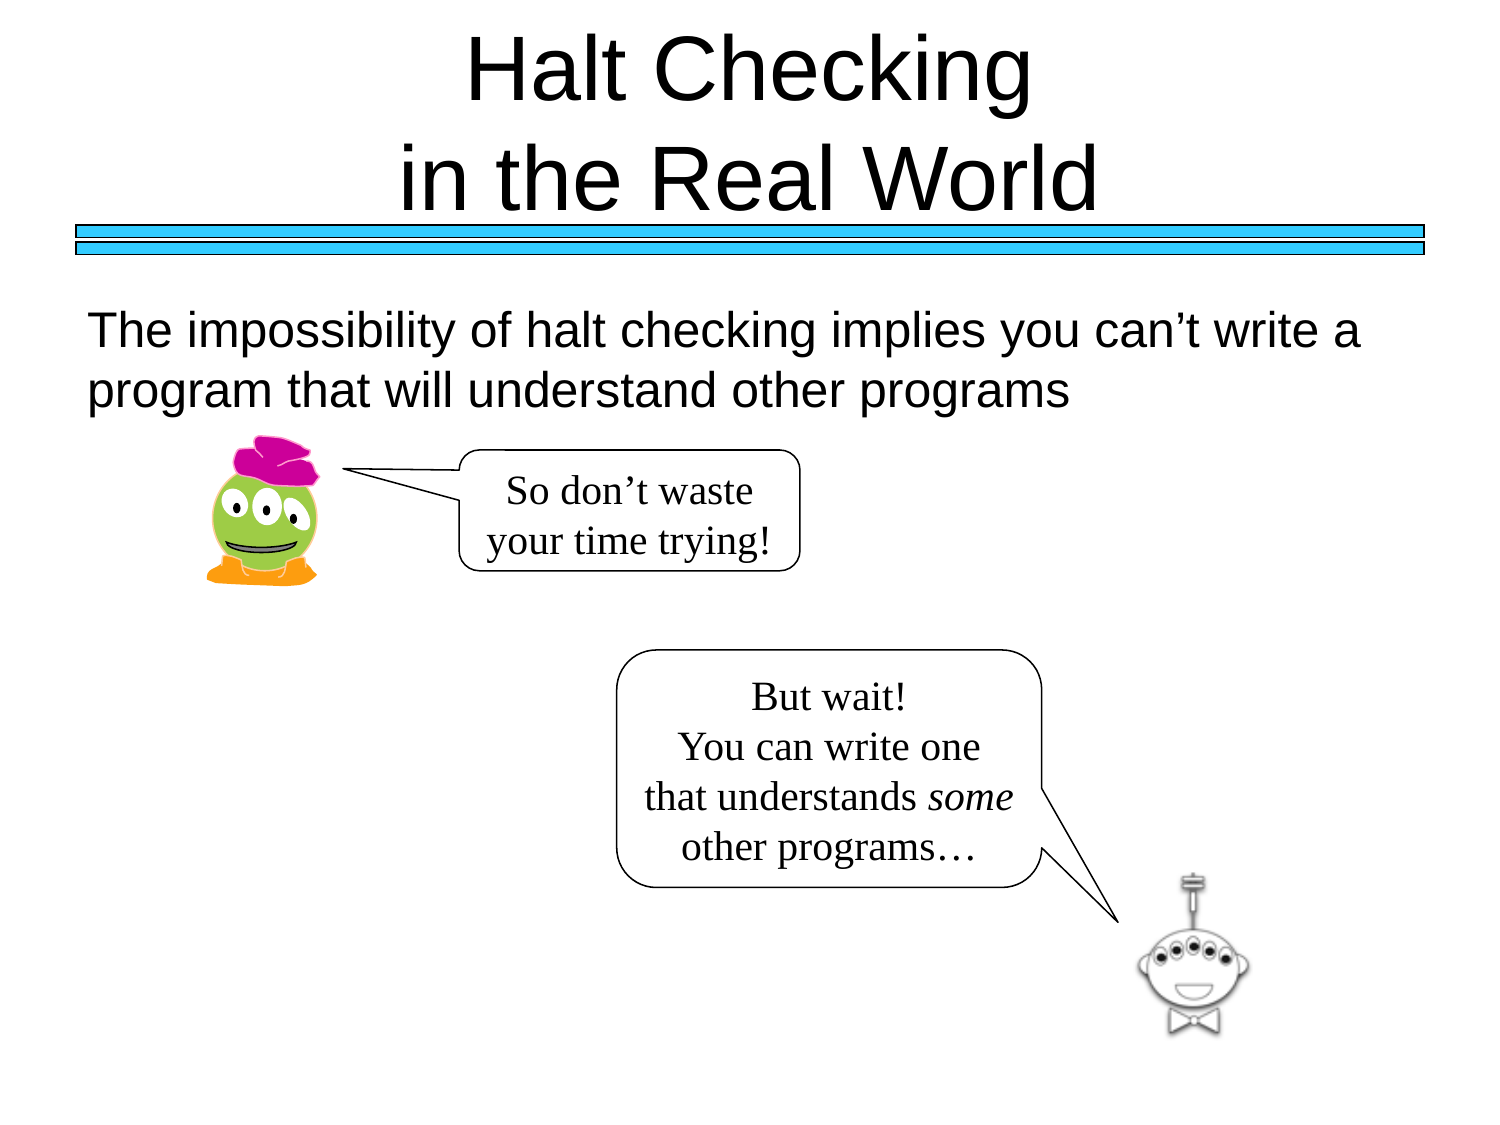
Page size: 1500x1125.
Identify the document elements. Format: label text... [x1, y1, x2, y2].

text_box But wait! You can write one that understands some other programs… [616, 649, 1119, 923]
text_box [207, 435, 321, 586]
picture [1124, 862, 1263, 1051]
text_box So don’t waste your time trying! [342, 449, 800, 571]
title Halt Checking in the Real World [112, 24, 1388, 213]
text_box The impossibility of halt checking implies you can’t write a program that will understand other programs [72, 289, 1406, 425]
